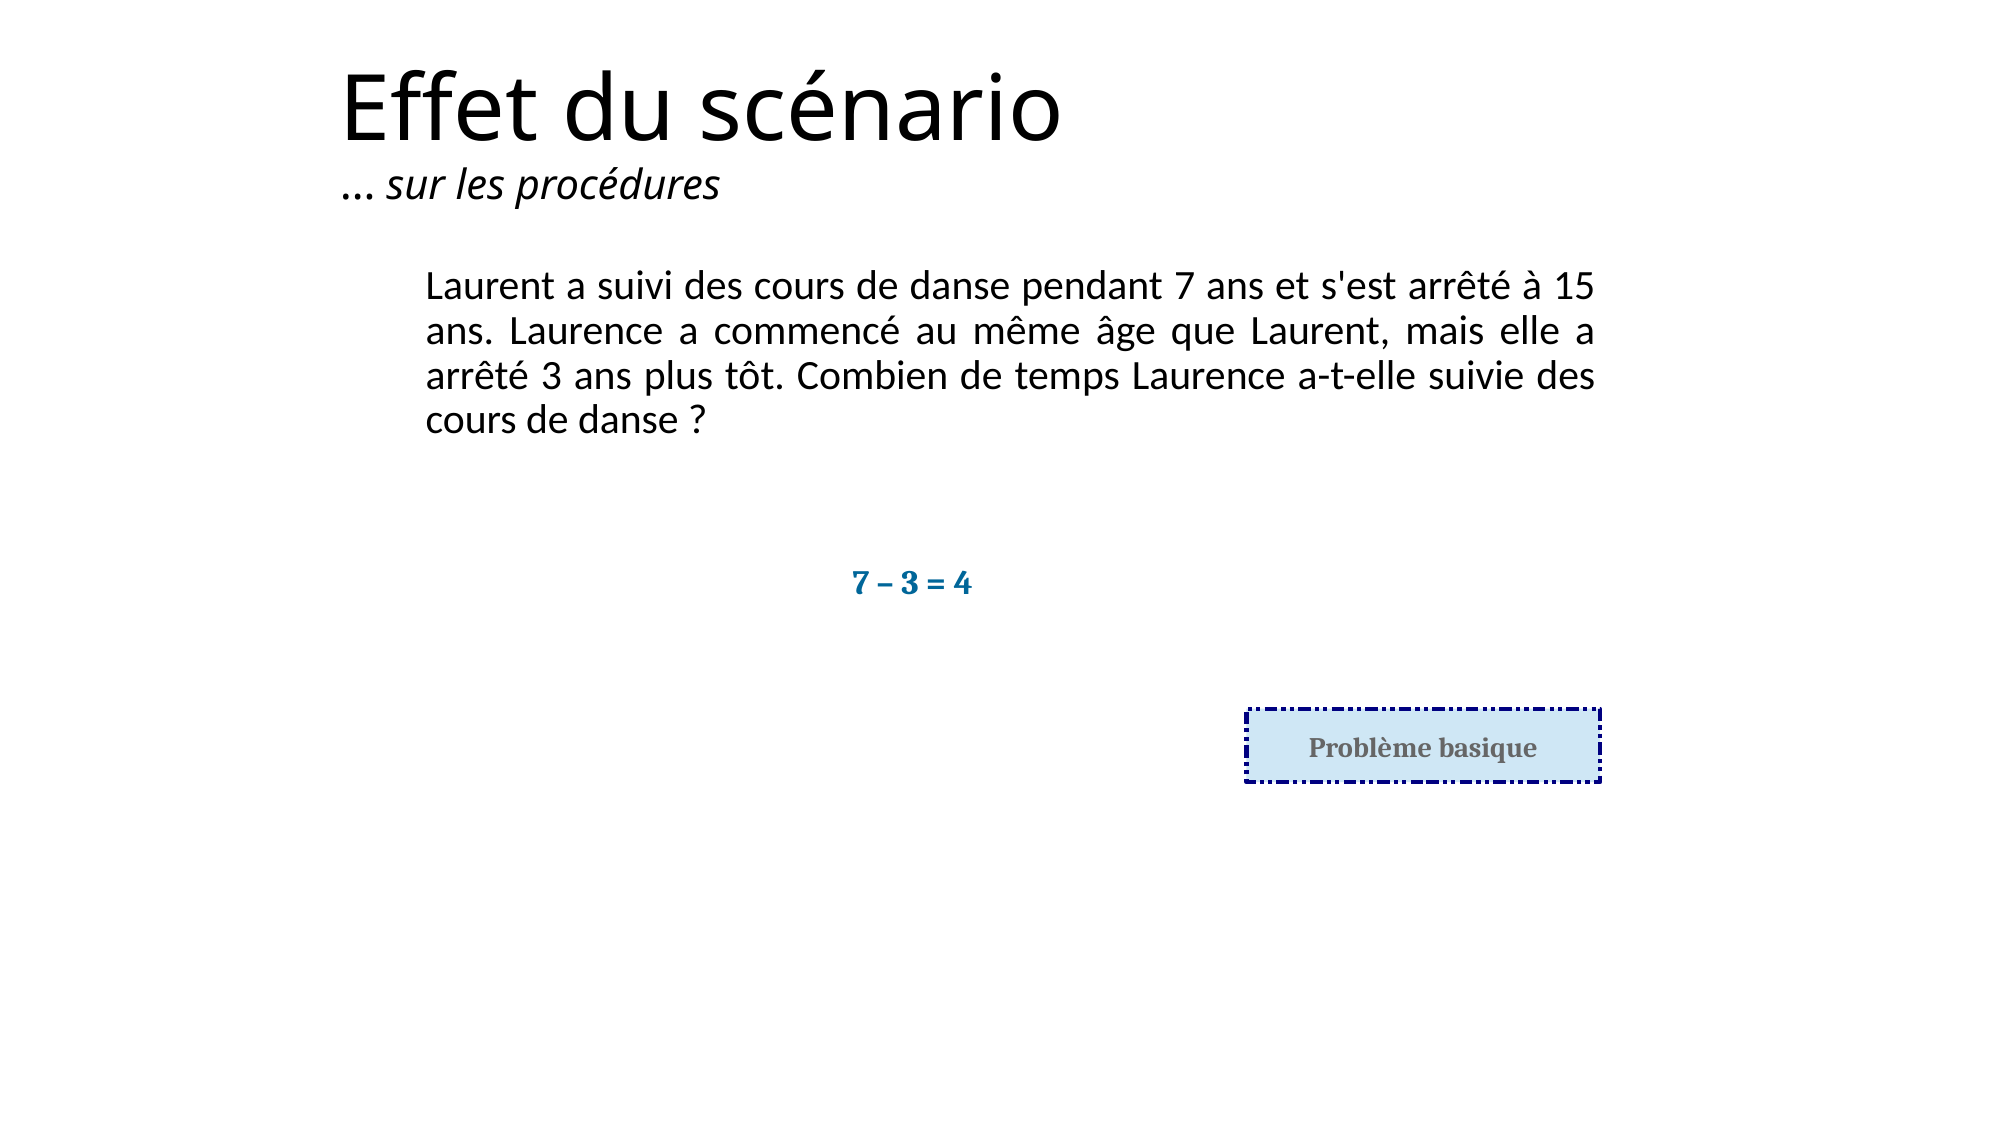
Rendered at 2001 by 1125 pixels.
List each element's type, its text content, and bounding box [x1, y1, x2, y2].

title Effet du scénario … sur les procédures [324, 44, 1675, 233]
text_box 7 – 3 = 4 [839, 553, 1000, 607]
text_box Problème basique [1246, 708, 1601, 783]
list Laurent a suivi des cours de danse pendant 7 ans et s'est arrêté à 15 ans. Laurence a commencé au même âge que Laurent, mais elle a arrêté 3 ans plus tôt. Combien de temps Laurence a-t-elle suivie des cours de danse ? [410, 263, 1611, 459]
